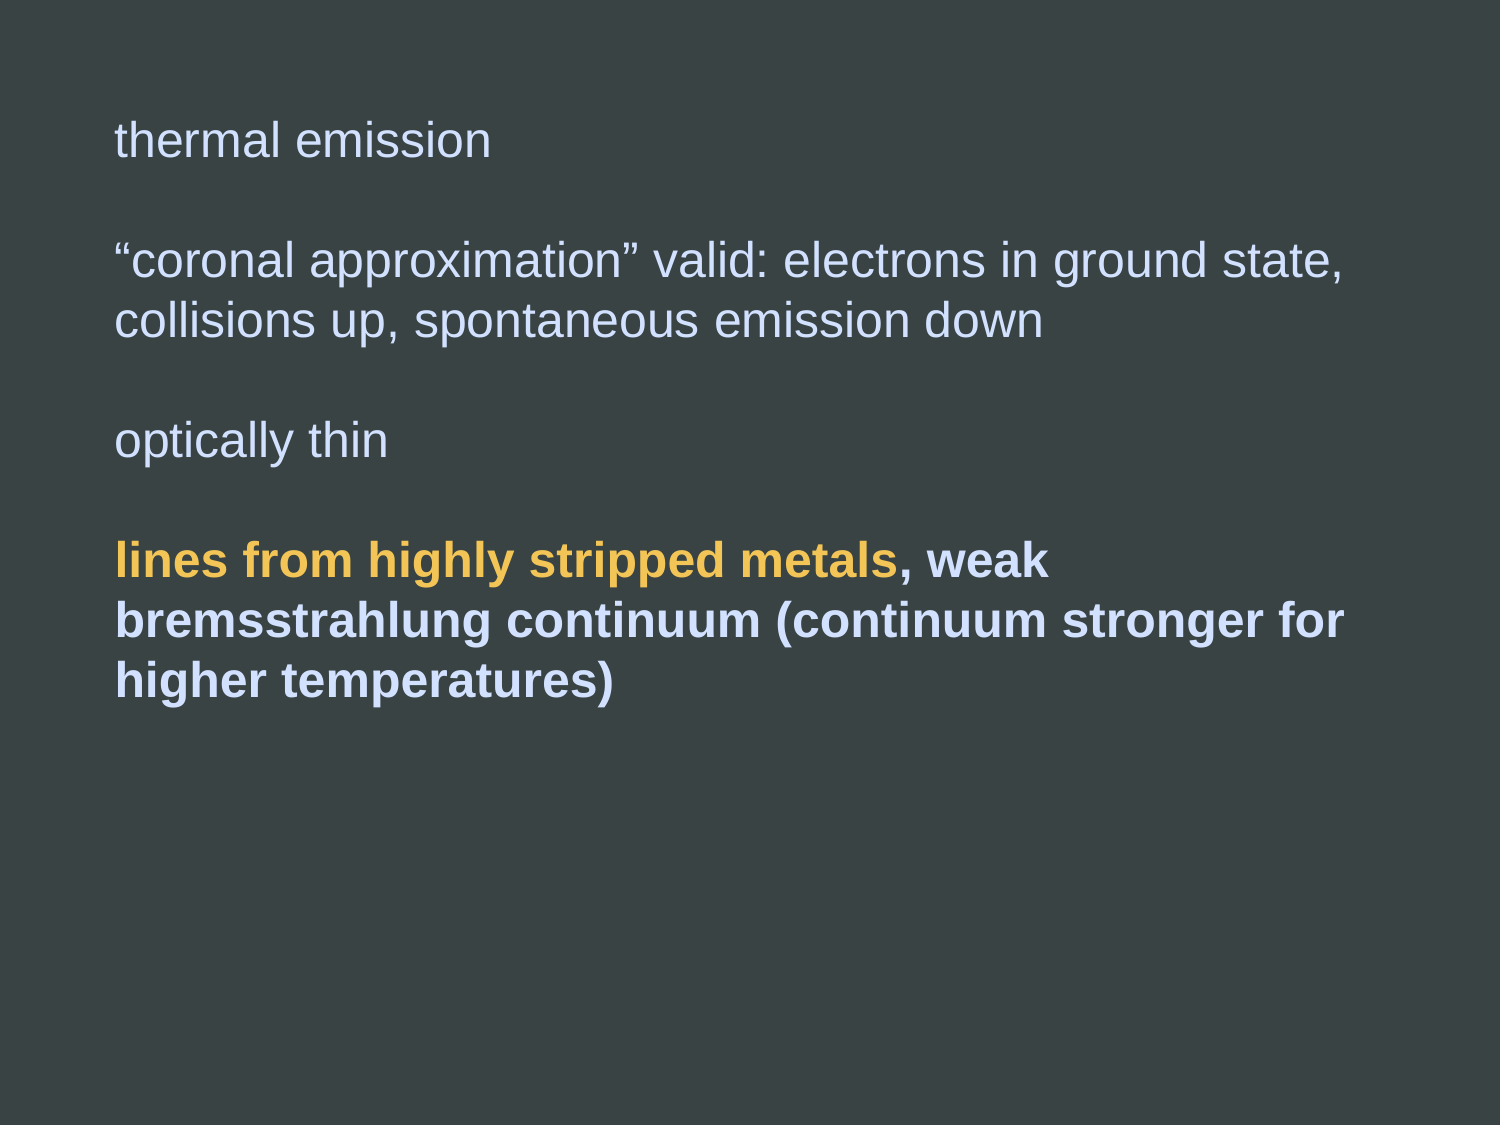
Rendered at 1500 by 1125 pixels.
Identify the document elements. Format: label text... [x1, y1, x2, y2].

text_box thermal emission “coronal approximation” valid: electrons in ground state, collisions up, spontaneous emission down optically thin lines from highly stripped metals, weak bremsstrahlung continuum (continuum stronger for higher temperatures) [99, 99, 1375, 775]
